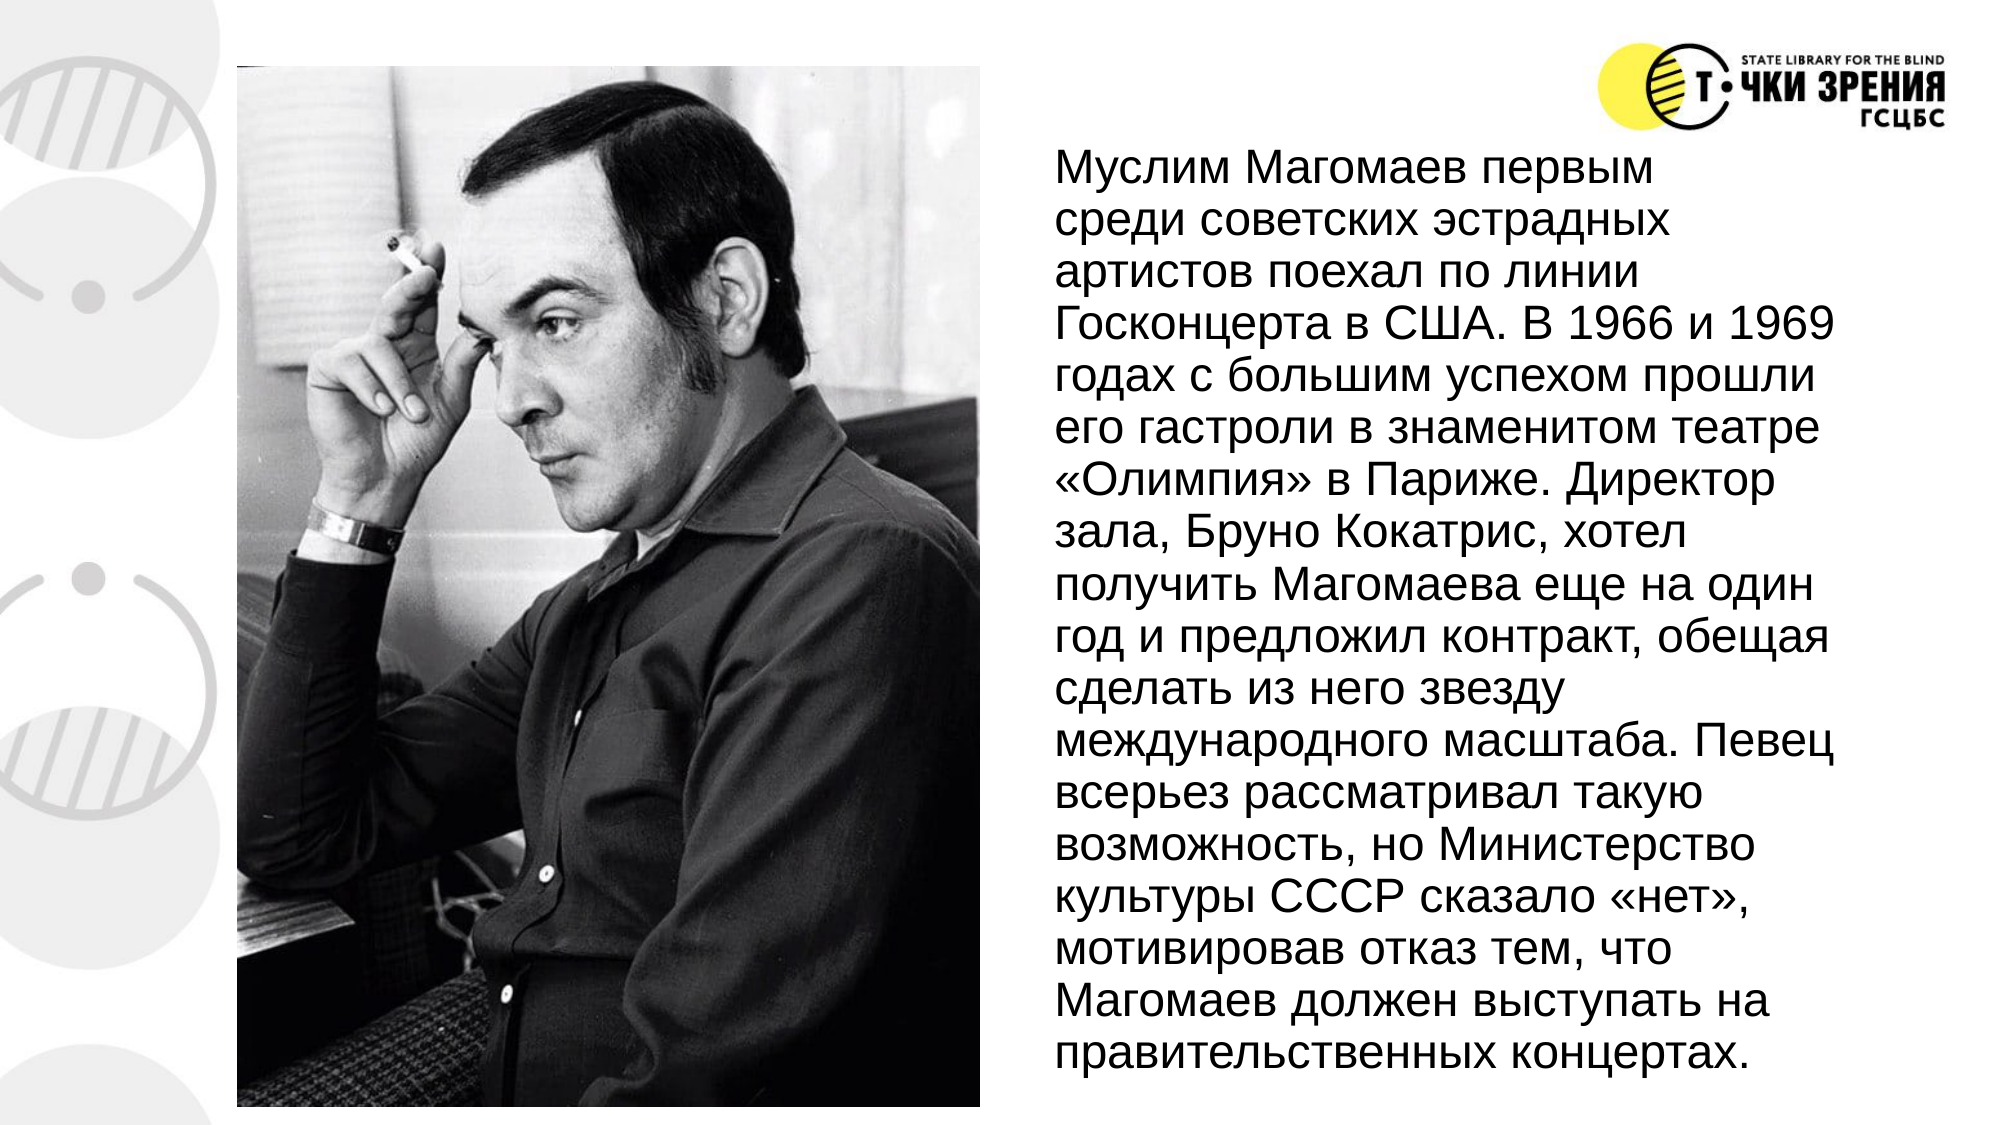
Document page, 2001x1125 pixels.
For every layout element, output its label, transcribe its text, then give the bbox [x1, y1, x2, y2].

picture [0, 0, 2000, 1125]
list Муслим Магомаев первым среди советских эстрадных артистов поехал по линии Госконцерта в США. В 1966 и 1969 годах с большим успехом прошли его гастроли в знаменитом театре «Олимпия» в Париже. Директор зала, Бруно Кокатрис, хотел получить Магомаева еще на один год и предложил контракт, обещая сделать из него звезду международного масштаба. Певец всерьез рассматривал такую возможность, но Министерство культуры СССР сказало «нет», мотивировав отказ тем, что Магомаев должен выступать на правительственных концертах. [1022, 134, 1899, 1107]
